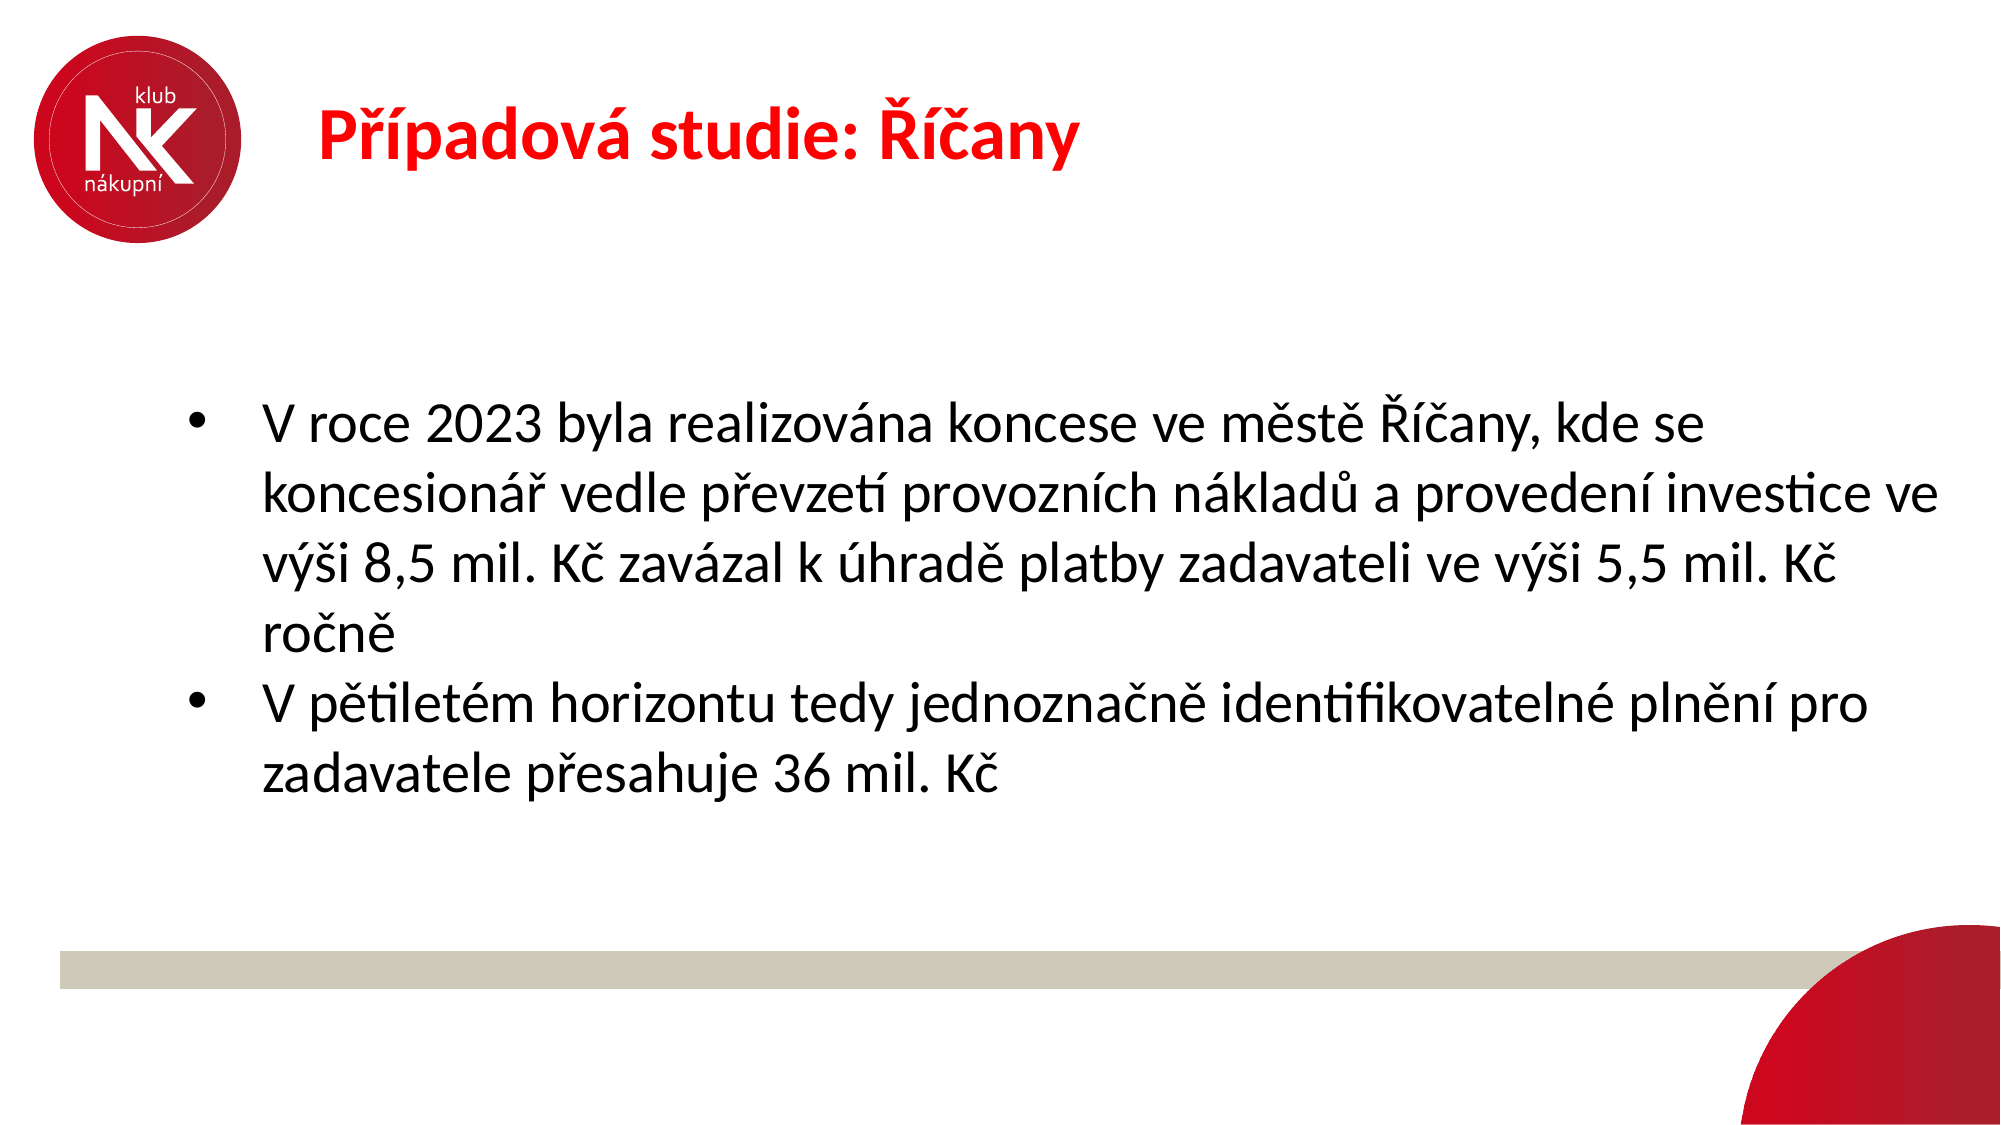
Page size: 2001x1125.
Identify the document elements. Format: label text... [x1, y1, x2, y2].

picture [33, 35, 242, 244]
text_box Případová studie: Říčany [303, 77, 1938, 183]
picture [31, 925, 2000, 1125]
text_box V roce 2023 byla realizována koncese ve městě Říčany, kde se koncesionář vedle převzetí provozních nákladů a provedení investice ve výši 8,5 mil. Kč zavázal k úhradě platby zadavateli ve výši 5,5 mil. Kč ročně V pětiletém horizontu tedy jednoznačně identifikovatelné plnění pro zadavatele přesahuje 36 mil. Kč [97, 306, 1967, 882]
